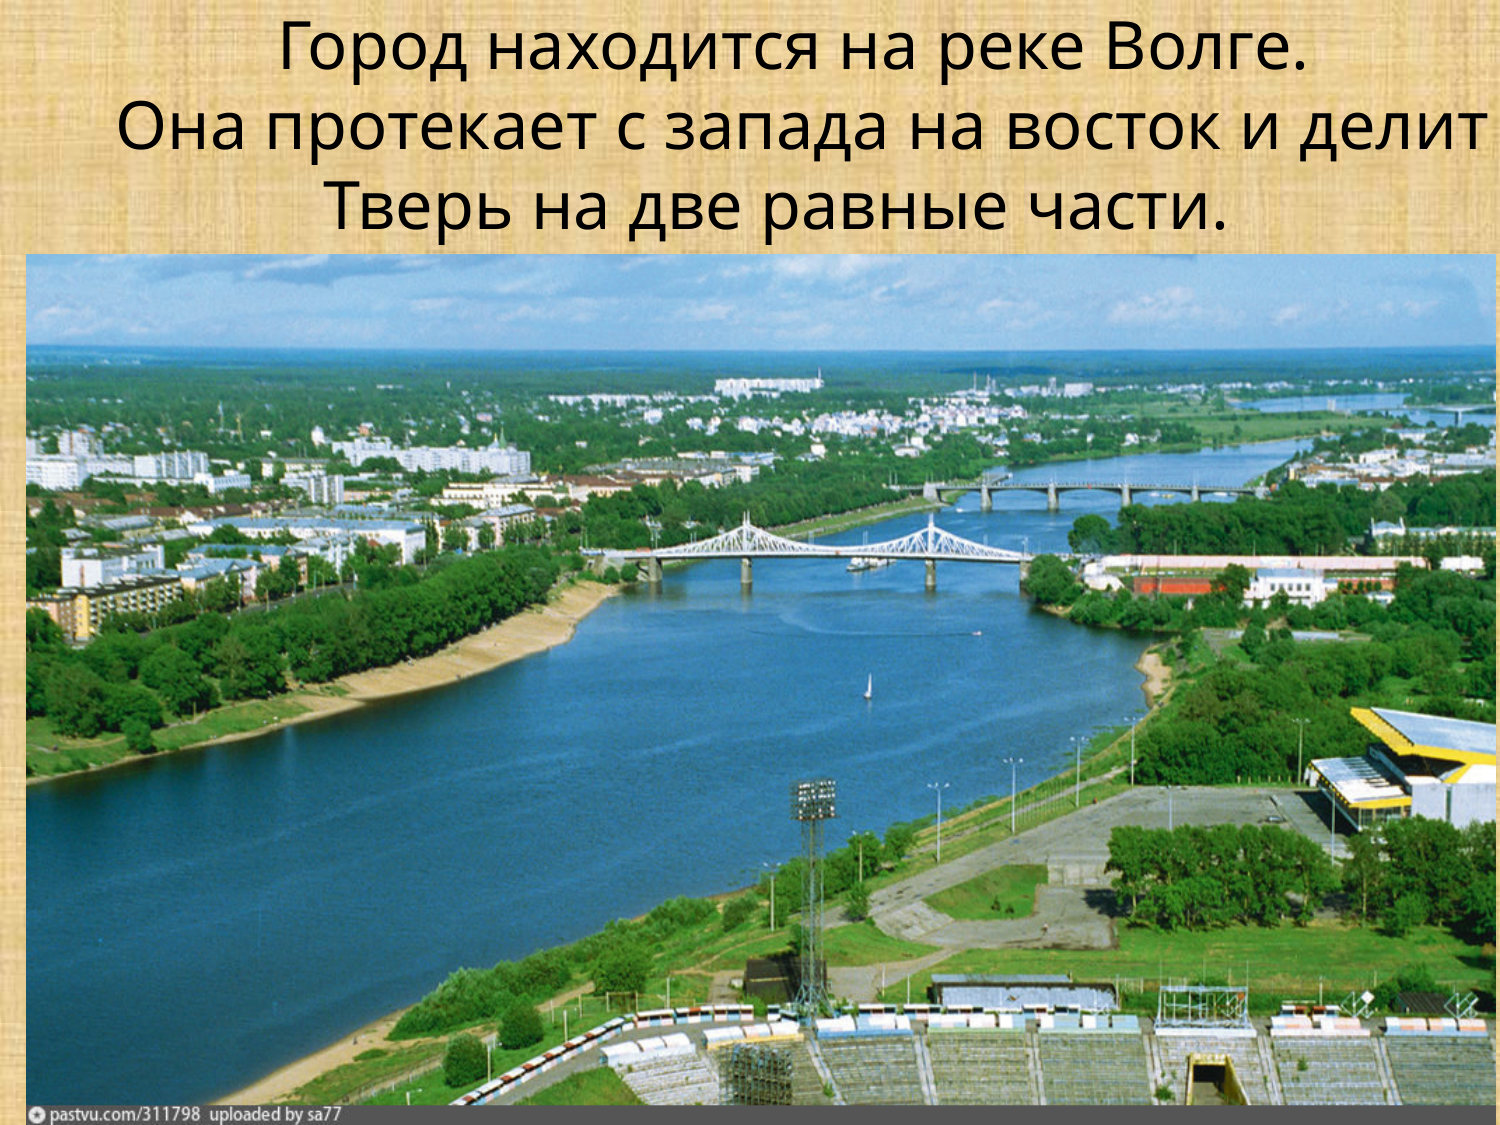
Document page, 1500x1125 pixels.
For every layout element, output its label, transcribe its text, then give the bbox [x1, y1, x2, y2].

picture [0, 0, 1500, 1125]
title Город находится на реке Волге. Она протекает с запада на восток и делит Тверь на две равные части. [53, 6, 1500, 240]
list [26, 254, 1496, 1125]
